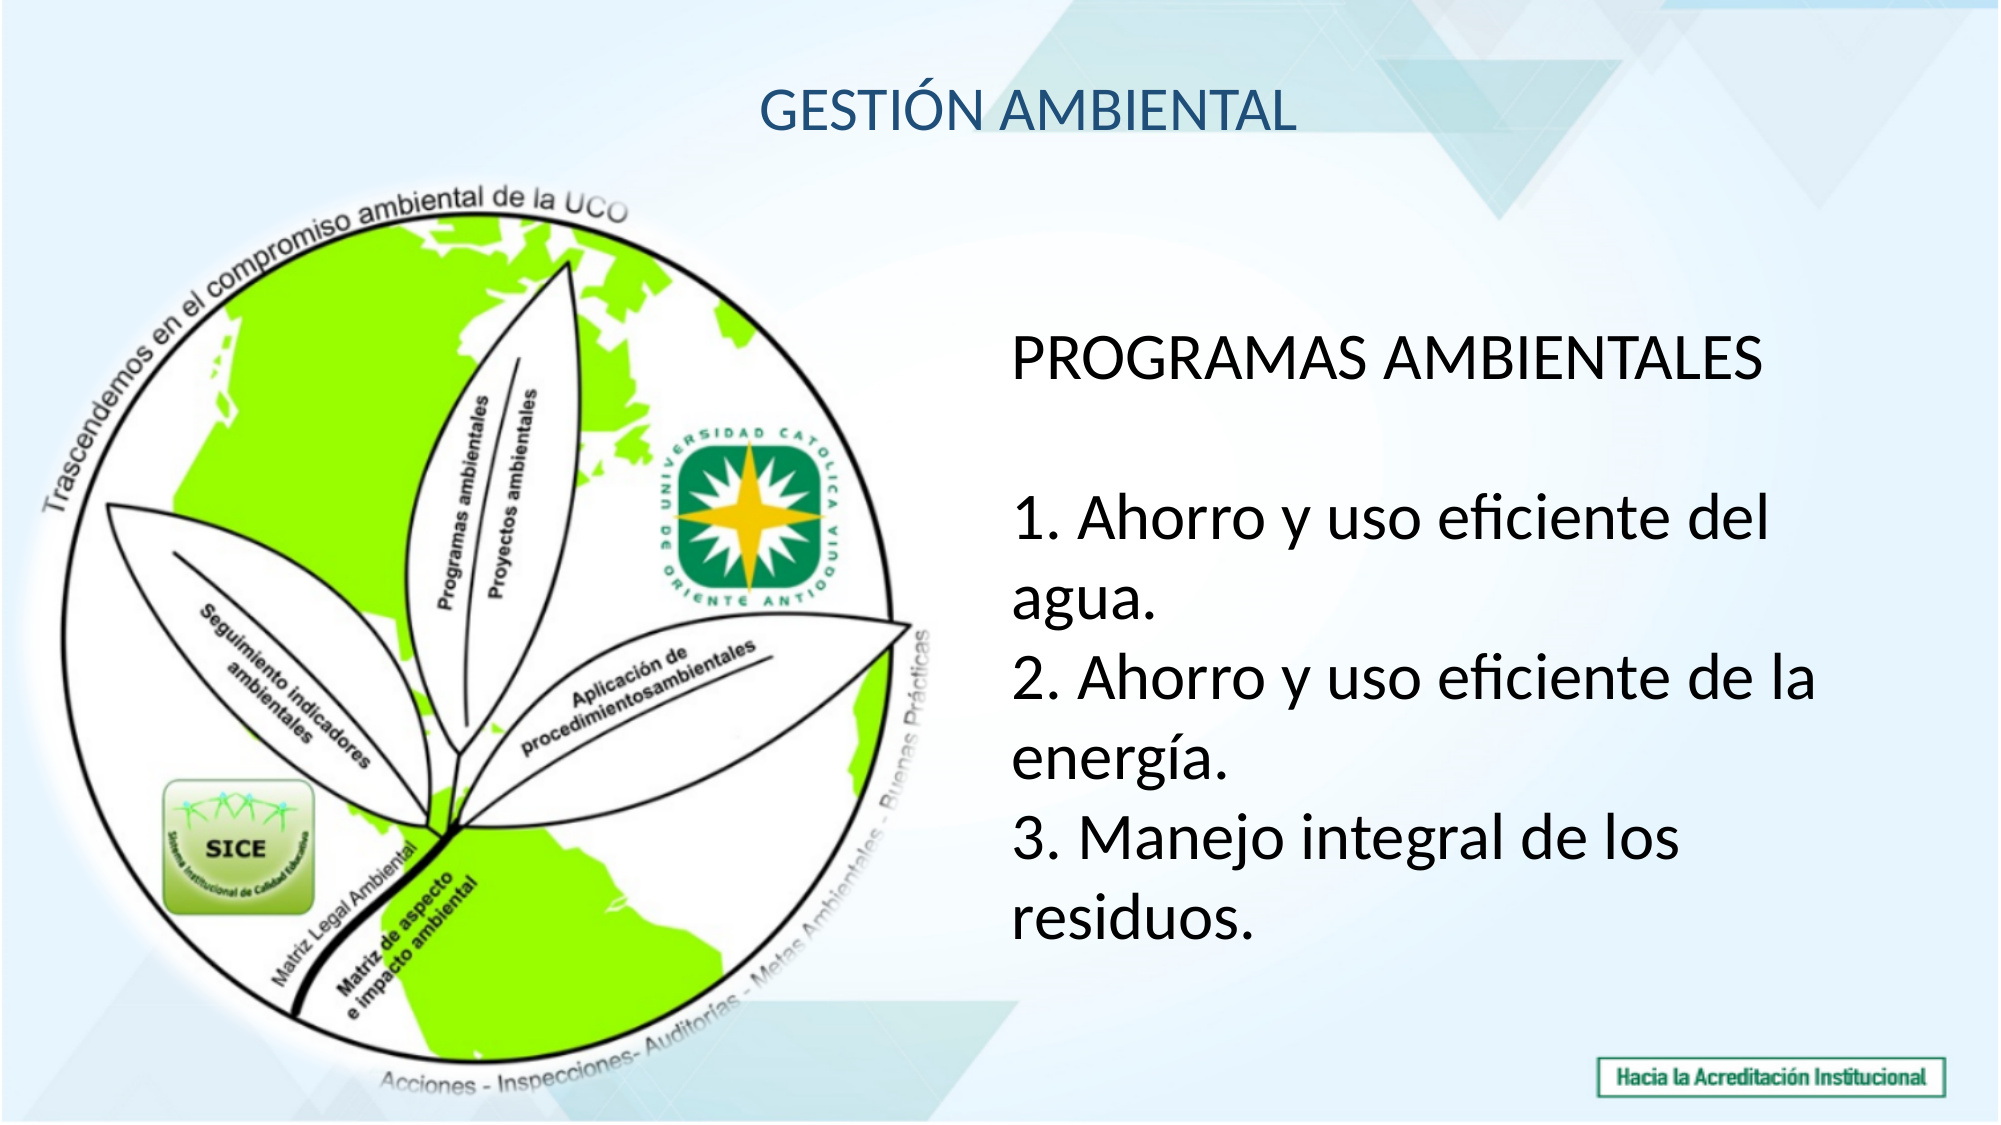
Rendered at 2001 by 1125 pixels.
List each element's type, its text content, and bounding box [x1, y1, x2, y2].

picture [1, 0, 1999, 1125]
text_box PROGRAMAS AMBIENTALES 1. Ahorro y uso eficiente del agua. 2. Ahorro y uso eficiente de la energía. 3. Manejo integral de los residuos. [996, 305, 1854, 960]
text_box GESTIÓN AMBIENTAL [745, 60, 1341, 151]
